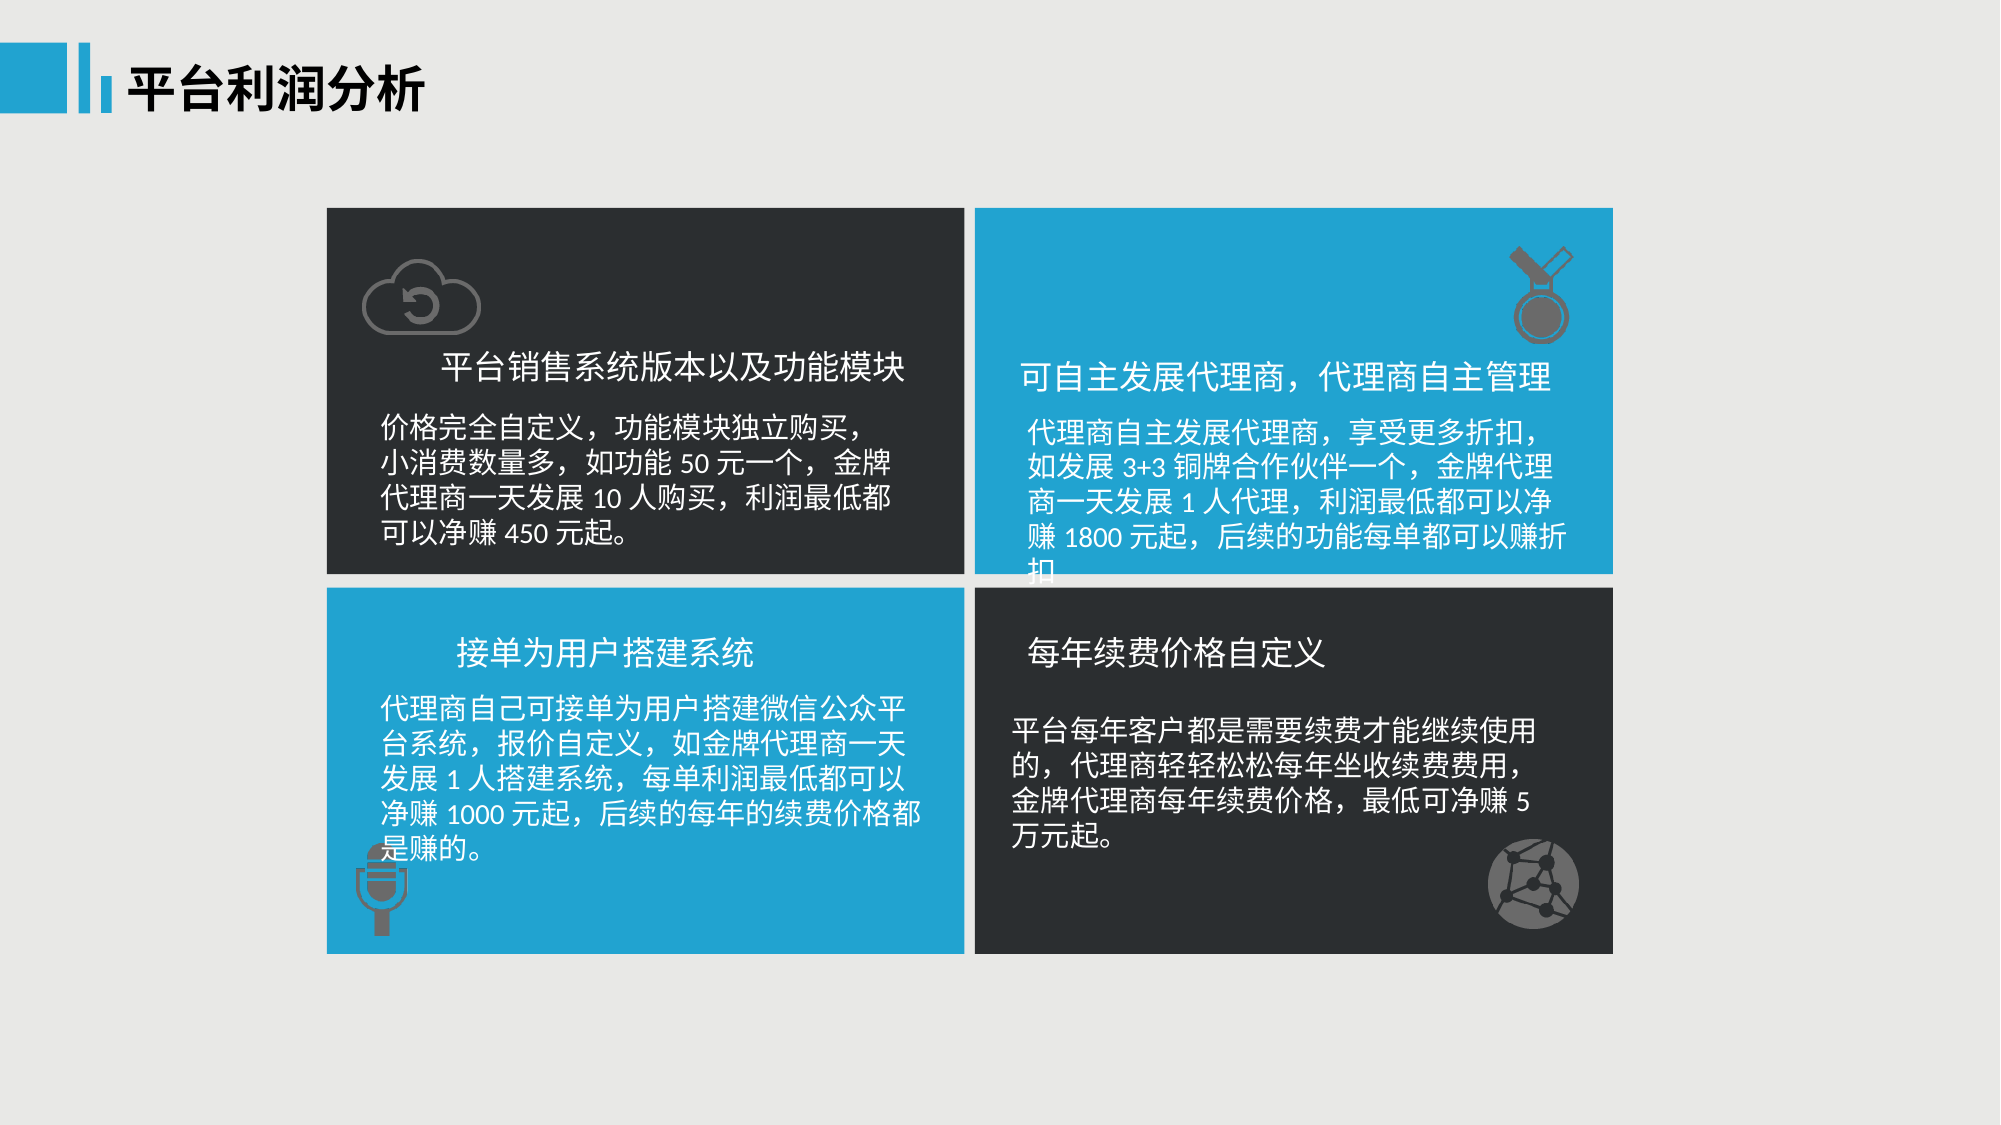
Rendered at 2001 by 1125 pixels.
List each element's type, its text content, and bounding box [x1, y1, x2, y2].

text_box 平台每年客户都是需要续费才能继续使用的，代理商轻轻松松每年坐收续费费用，金牌代理商每年续费价格，最低可净赚5万元起。 [996, 705, 1580, 860]
text_box 每年续费价格自定义 [1012, 624, 1480, 680]
picture [327, 833, 436, 943]
text_box 代理商自己可接单为用户搭建微信公众平台系统，报价自定义，如金牌代理商一天发展1人搭建系统，每单利润最低都可以净赚1000元起，后续的每年的续费价格都是赚的。 [365, 682, 949, 873]
picture [360, 234, 483, 357]
picture [1486, 239, 1596, 349]
text_box [99, 74, 111, 115]
text_box 接单为用户搭建系统 [441, 624, 909, 680]
text_box 价格完全自定义，功能模块独立购买，小消费数量多，如功能50元一个，金牌代理商一天发展10人购买，利润最低都可以净赚450元起。 [365, 401, 918, 557]
text_box [973, 206, 1615, 576]
picture [1472, 822, 1595, 944]
text_box [0, 41, 69, 116]
text_box [77, 41, 92, 116]
text_box [325, 586, 967, 956]
text_box [973, 586, 1615, 956]
text_box 可自主发展代理商，代理商自主管理 [1005, 348, 1572, 404]
text_box 平台销售系统版本以及功能模块 [426, 338, 925, 394]
text_box [325, 206, 967, 576]
text_box 代理商自主发展代理商，享受更多折扣，如发展3+3铜牌合作伙伴一个，金牌代理商一天发展1人代理，利润最低都可以净赚1800元起，后续的功能每单都可以赚折扣 [1012, 406, 1584, 596]
text_box 平台利润分析 [111, 49, 525, 125]
